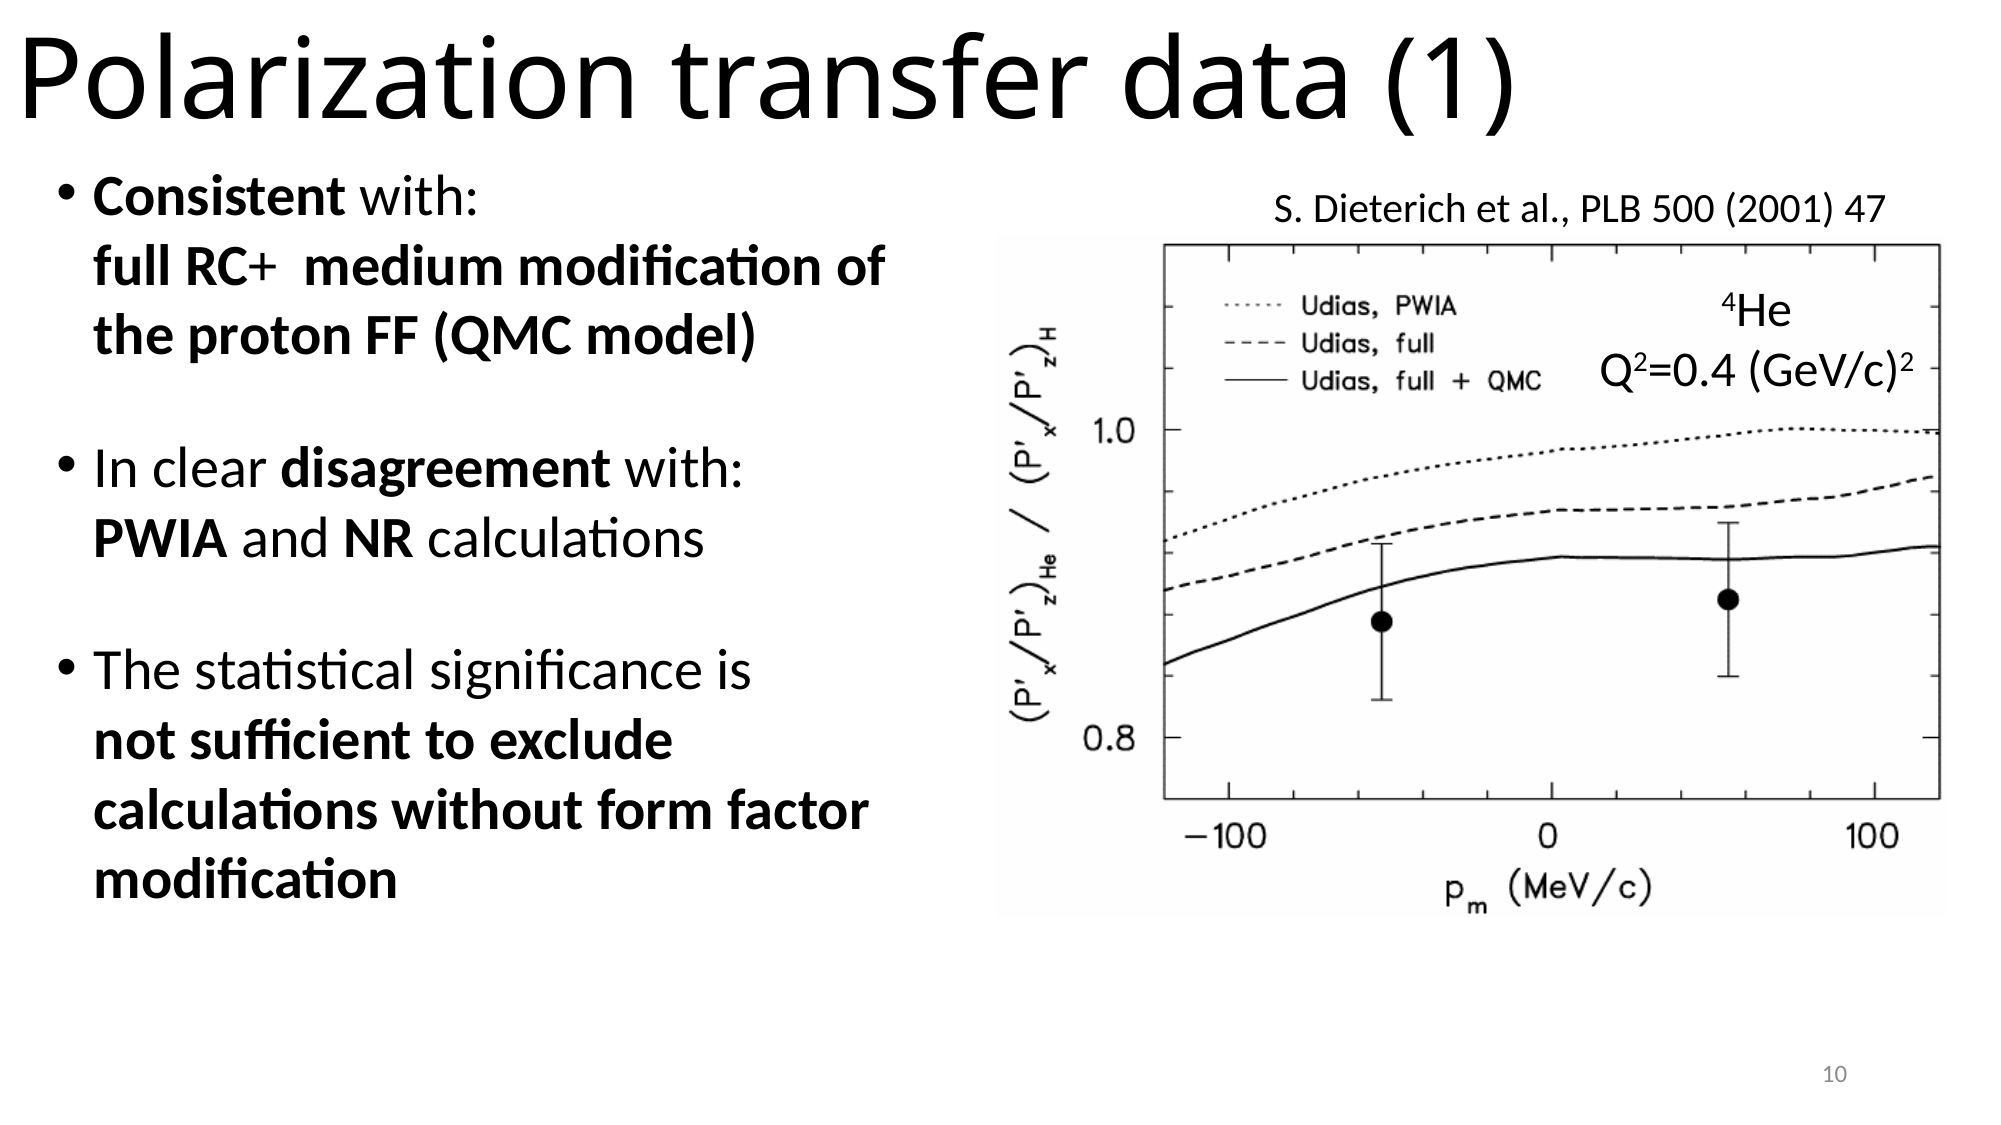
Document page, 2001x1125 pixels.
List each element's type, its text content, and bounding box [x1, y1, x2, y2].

slide_number 10 [1412, 1042, 1863, 1103]
title Polarization transfer data (1) [0, 0, 1725, 165]
list Consistent with: full RC+ medium modification of the proton FF (QMC model) In clear disagreement with: PWIA and NR calculations The statistical significance is not sufficient to exclude calculations without form factor modification [41, 149, 981, 1059]
picture [995, 234, 1948, 918]
text_box S. Dieterich et al., PLB 500 (2001) 47 [1259, 173, 1903, 234]
